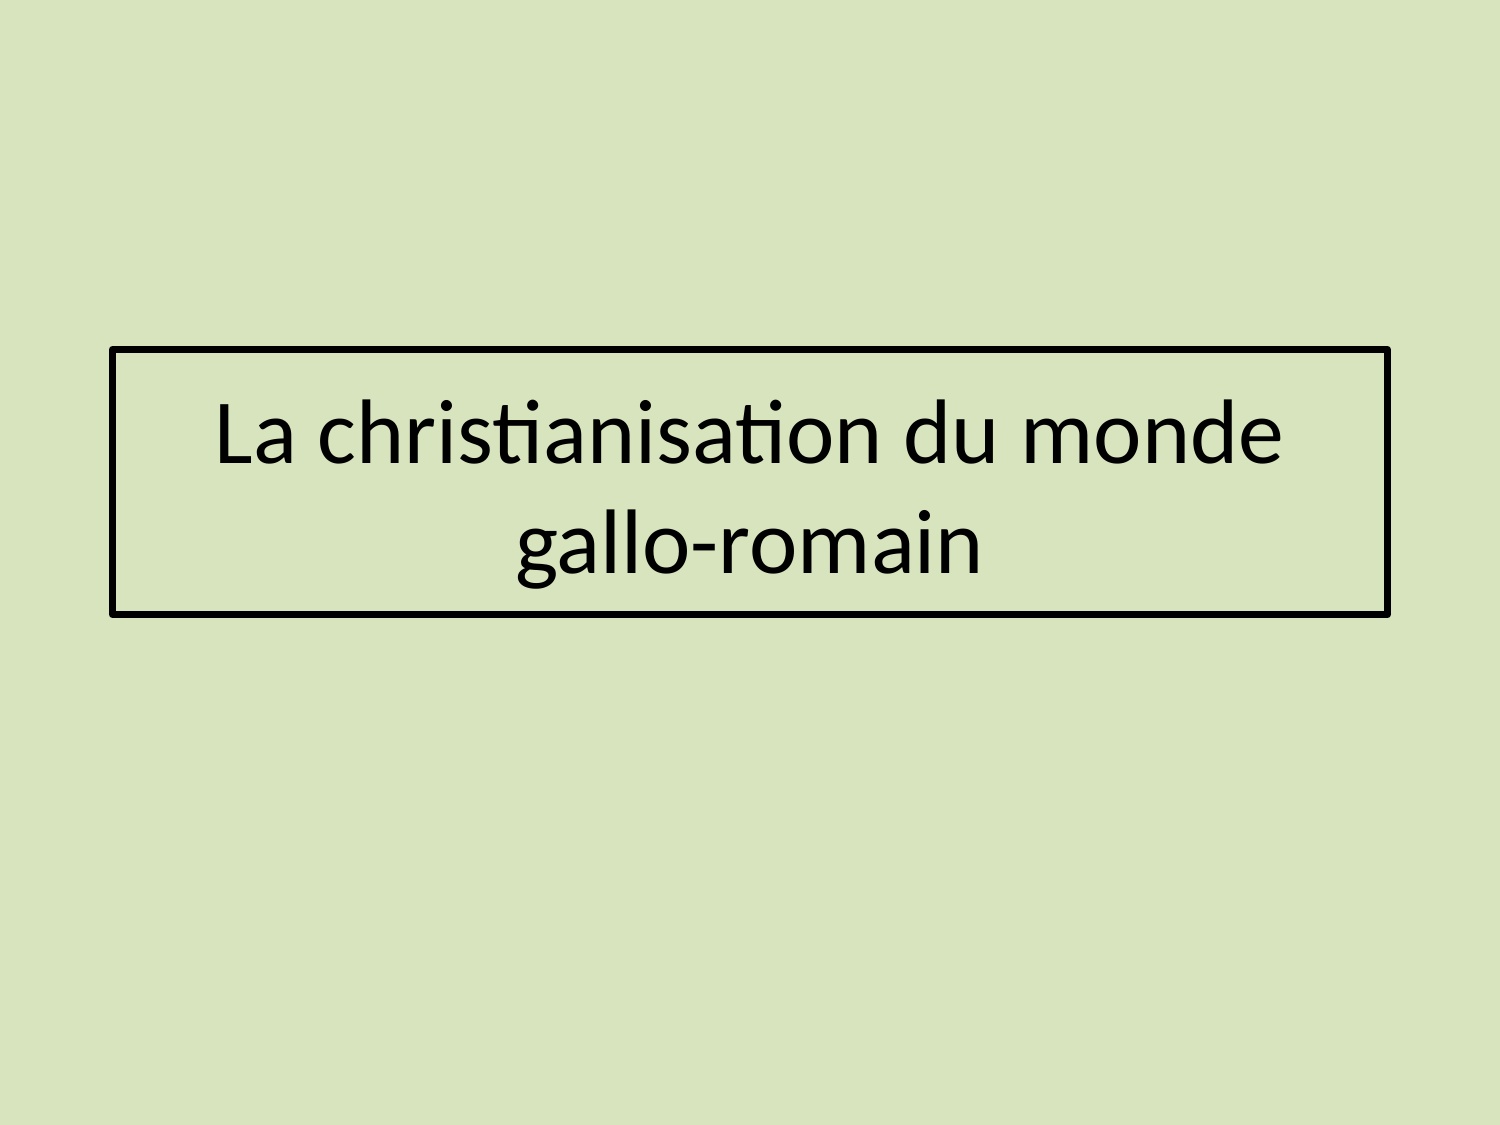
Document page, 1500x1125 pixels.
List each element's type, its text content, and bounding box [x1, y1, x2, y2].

title La christianisation du monde gallo-romain [112, 349, 1388, 615]
